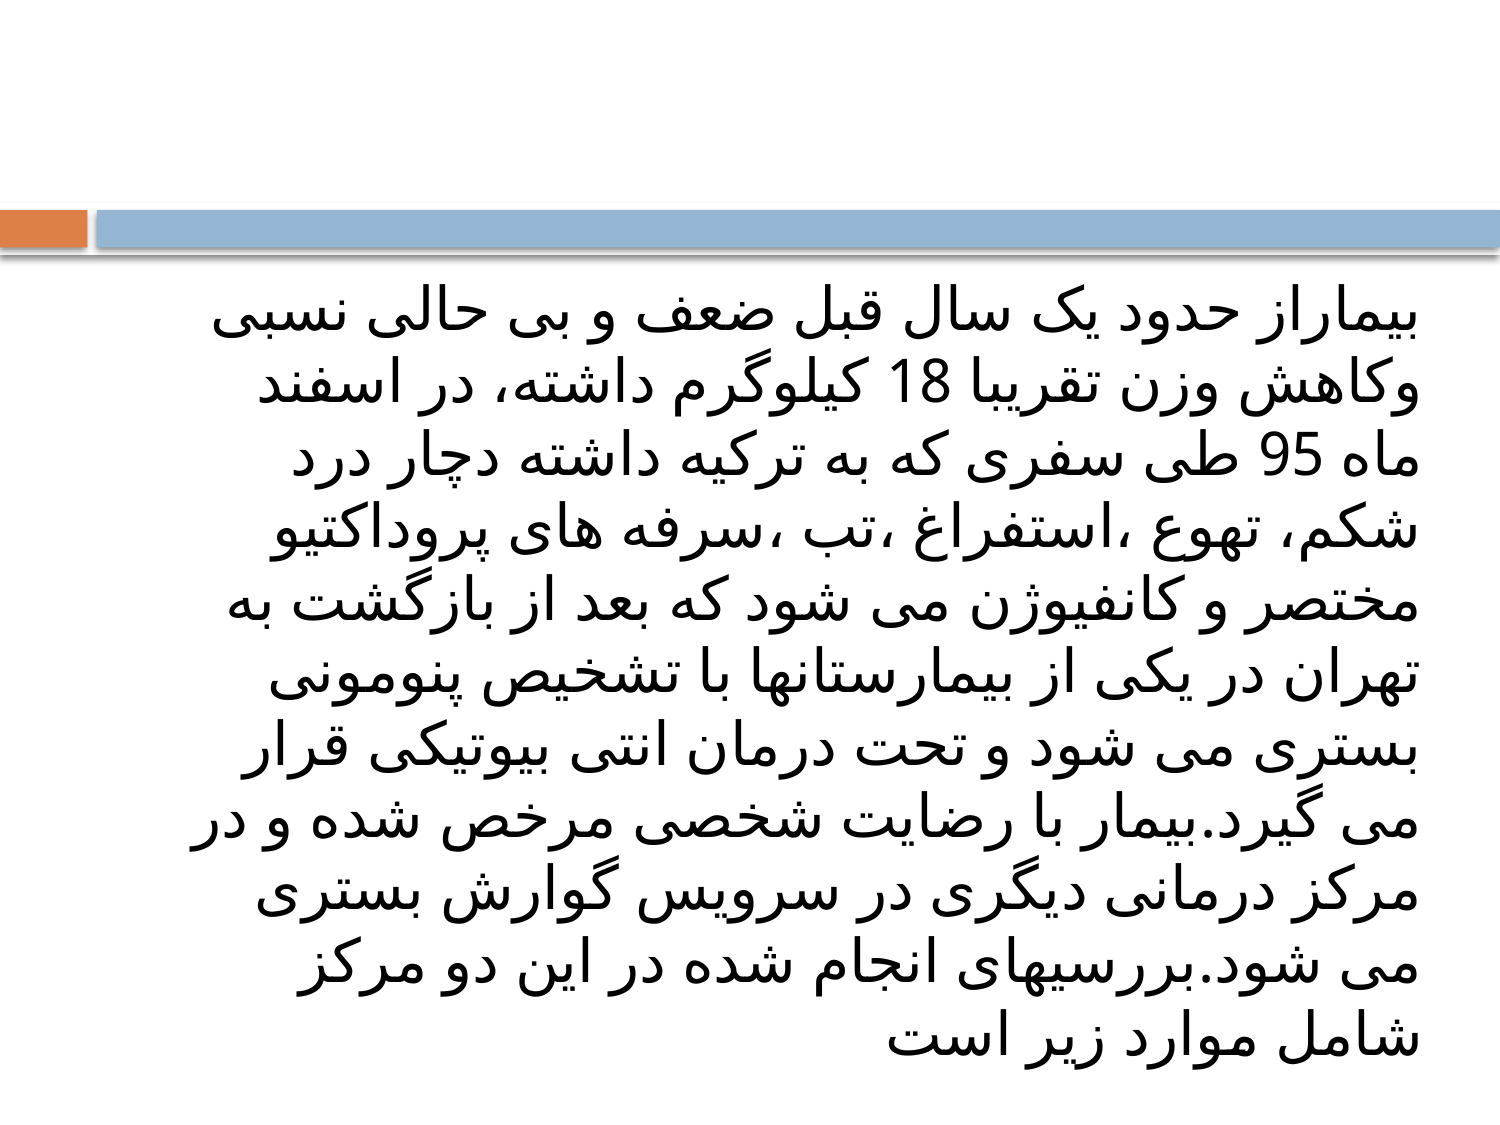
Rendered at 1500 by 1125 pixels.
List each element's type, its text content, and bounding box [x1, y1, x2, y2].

list بیماراز حدود یک سال قبل ضعف و بی حالی نسبی وکاهش وزن تقریبا 18 کیلوگرم داشته، در اسفند ماه 95 طی سفری که به ترکیه داشته دچار درد شکم، تهوع ،استفراغ ،تب ،سرفه های پروداکتیو مختصر و کانفیوژن می شود که بعد از بازگشت به تهران در یکی از بیمارستانها با تشخیص پنومونی بستری می شود و تحت درمان انتی بیوتیکی قرار می گیرد.بیمار با رضایت شخصی مرخص شده و در مرکز درمانی دیگری در سرویس گوارش بستری می شود.بررسیهای انجام شده در این دو مرکز شامل موارد زیر است [100, 262, 1438, 1000]
